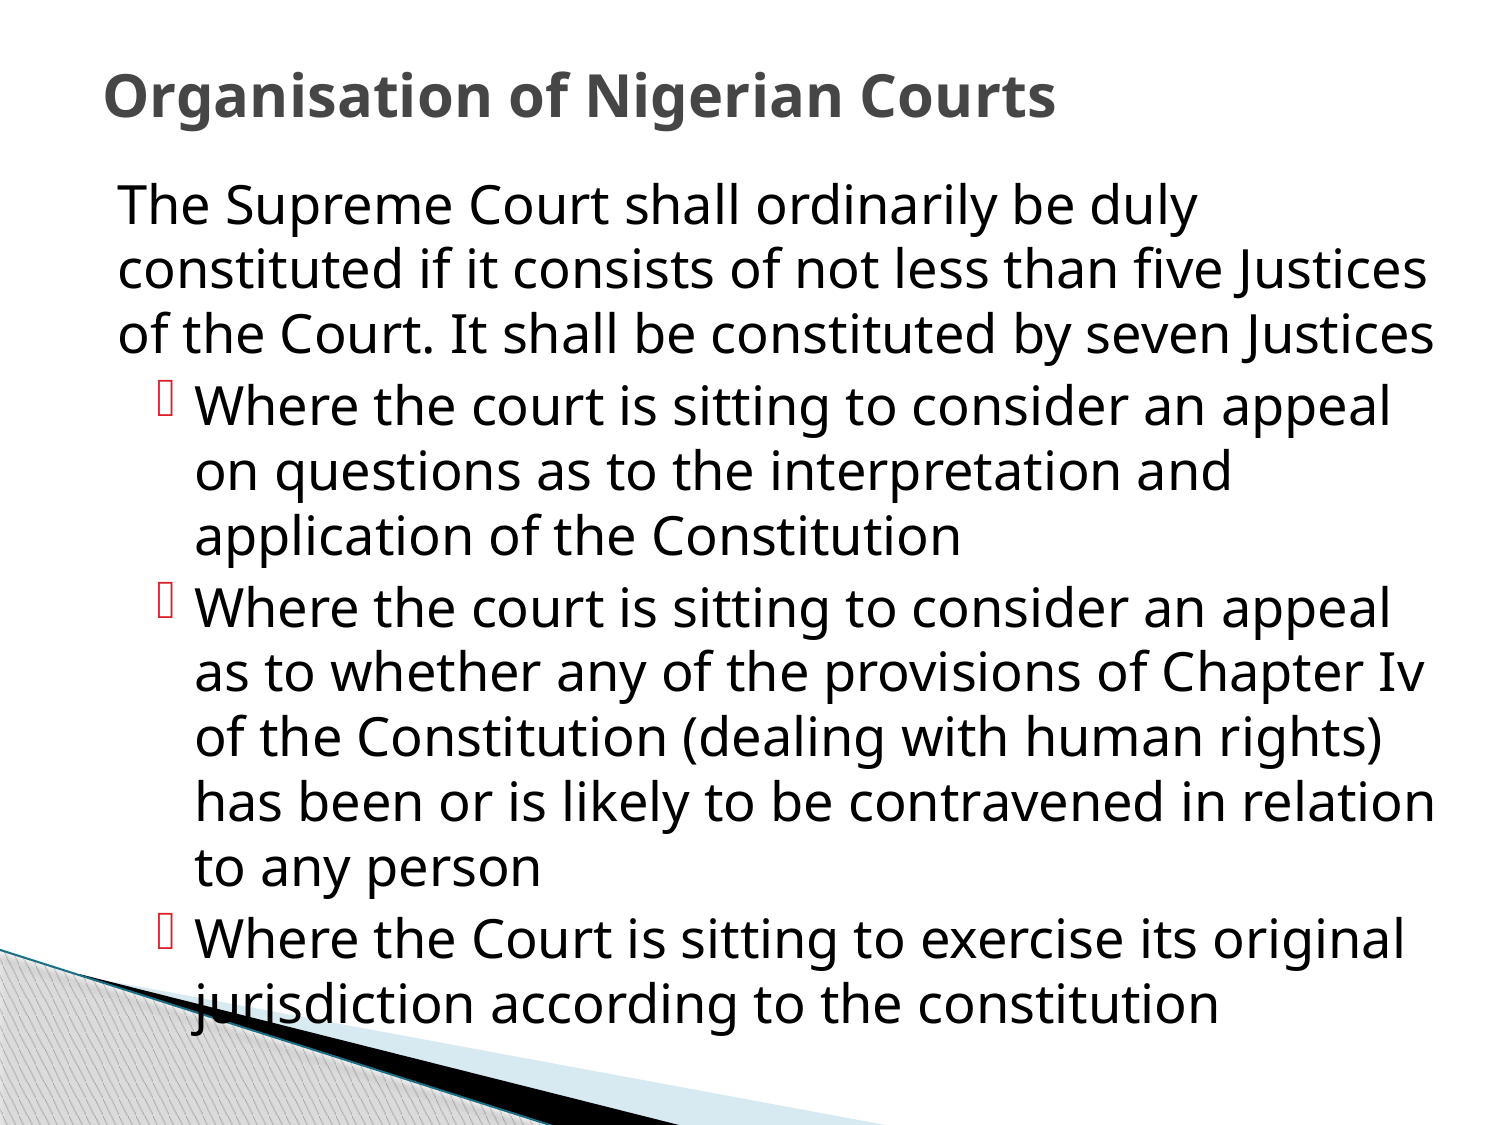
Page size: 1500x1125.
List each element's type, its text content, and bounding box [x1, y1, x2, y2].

title Organisation of Nigerian Courts [87, 50, 1425, 138]
list The Supreme Court shall ordinarily be duly constituted if it consists of not less than five Justices of the Court. It shall be constituted by seven Justices Where the court is sitting to consider an appeal on questions as to the interpretation and application of the Constitution Where the court is sitting to consider an appeal as to whether any of the provisions of Chapter Iv of the Constitution (dealing with human rights) has been or is likely to be contravened in relation to any person Where the Court is sitting to exercise its original jurisdiction according to the constitution [37, 162, 1463, 1101]
